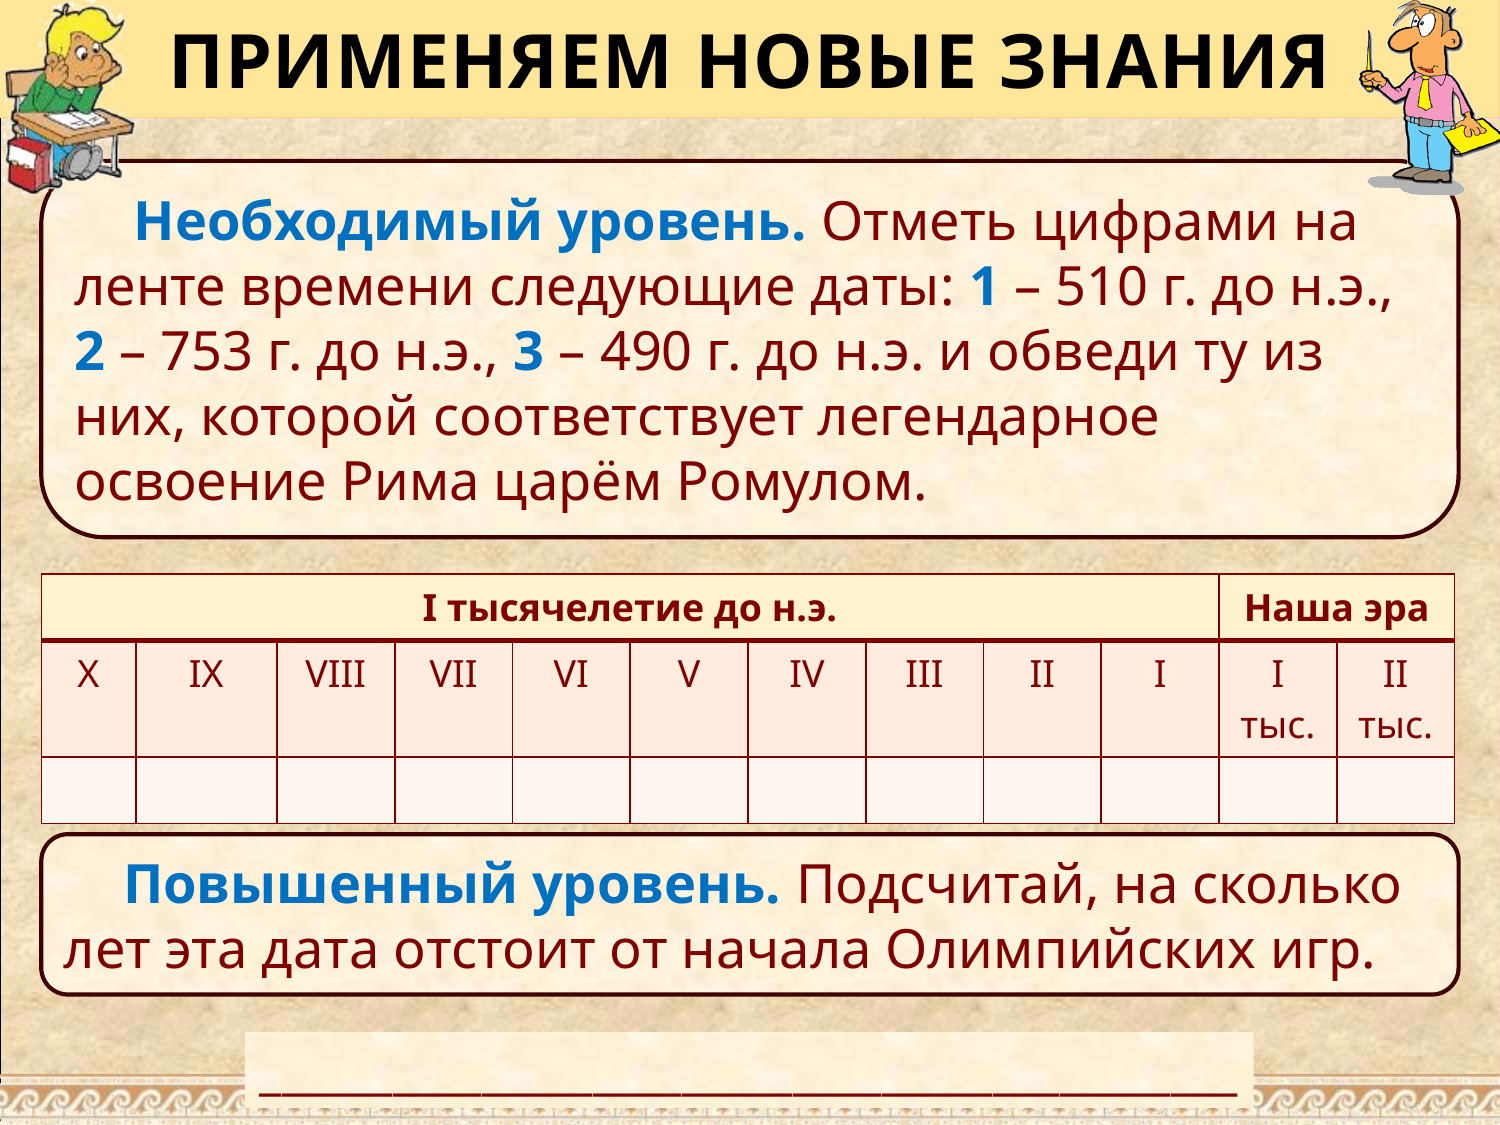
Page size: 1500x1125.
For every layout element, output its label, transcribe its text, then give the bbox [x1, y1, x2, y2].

table_cell [137, 758, 276, 823]
table_header I тысячелетие до н.э. [42, 575, 1218, 638]
title ПРИМЕНЯЕМ НОВЫЕ ЗНАНИЯ [167, 0, 1346, 119]
table_cell [1220, 758, 1336, 823]
table_cell [278, 758, 394, 823]
table_cell VII [396, 643, 512, 756]
table_cell VI [513, 643, 629, 756]
table_cell VIII [278, 643, 394, 756]
table_cell I тыс. [1220, 643, 1336, 756]
table_cell [867, 758, 983, 823]
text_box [1351, 0, 1500, 197]
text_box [2, 0, 163, 197]
table_cell X [42, 643, 135, 756]
table_cell IV [749, 643, 865, 756]
table_cell [513, 758, 629, 823]
table_cell I [1102, 643, 1218, 756]
table_cell [631, 758, 747, 823]
table_cell [396, 758, 512, 823]
table_cell [984, 758, 1100, 823]
table_cell IX [137, 643, 276, 756]
picture [0, 118, 1500, 1125]
table_cell III [867, 643, 983, 756]
text_box Необходимый уровень. Отметь цифрами на ленте времени следующие даты: 1 – 510 г. до н.э., 2 – 753 г. до н.э., 3 – 490 г. до н.э. и обведи ту из них, которой соответствует легендарное освоение Рима царём Ромулом. [41, 160, 1459, 538]
text_box Повышенный уровень. Подсчитай, на сколько лет эта дата отстоит от начала Олимпийских игр. [41, 834, 1459, 995]
table_cell [1102, 758, 1218, 823]
table_cell V [631, 643, 747, 756]
table_cell II тыс. [1338, 643, 1454, 756]
table_cell [42, 758, 135, 823]
table_header Наша эра [1220, 575, 1454, 638]
table_cell [1338, 758, 1454, 823]
table_cell [749, 758, 865, 823]
picture [163, 119, 1351, 160]
table_cell II [984, 643, 1100, 756]
text_box ____________________________________________ [244, 1032, 1254, 1108]
